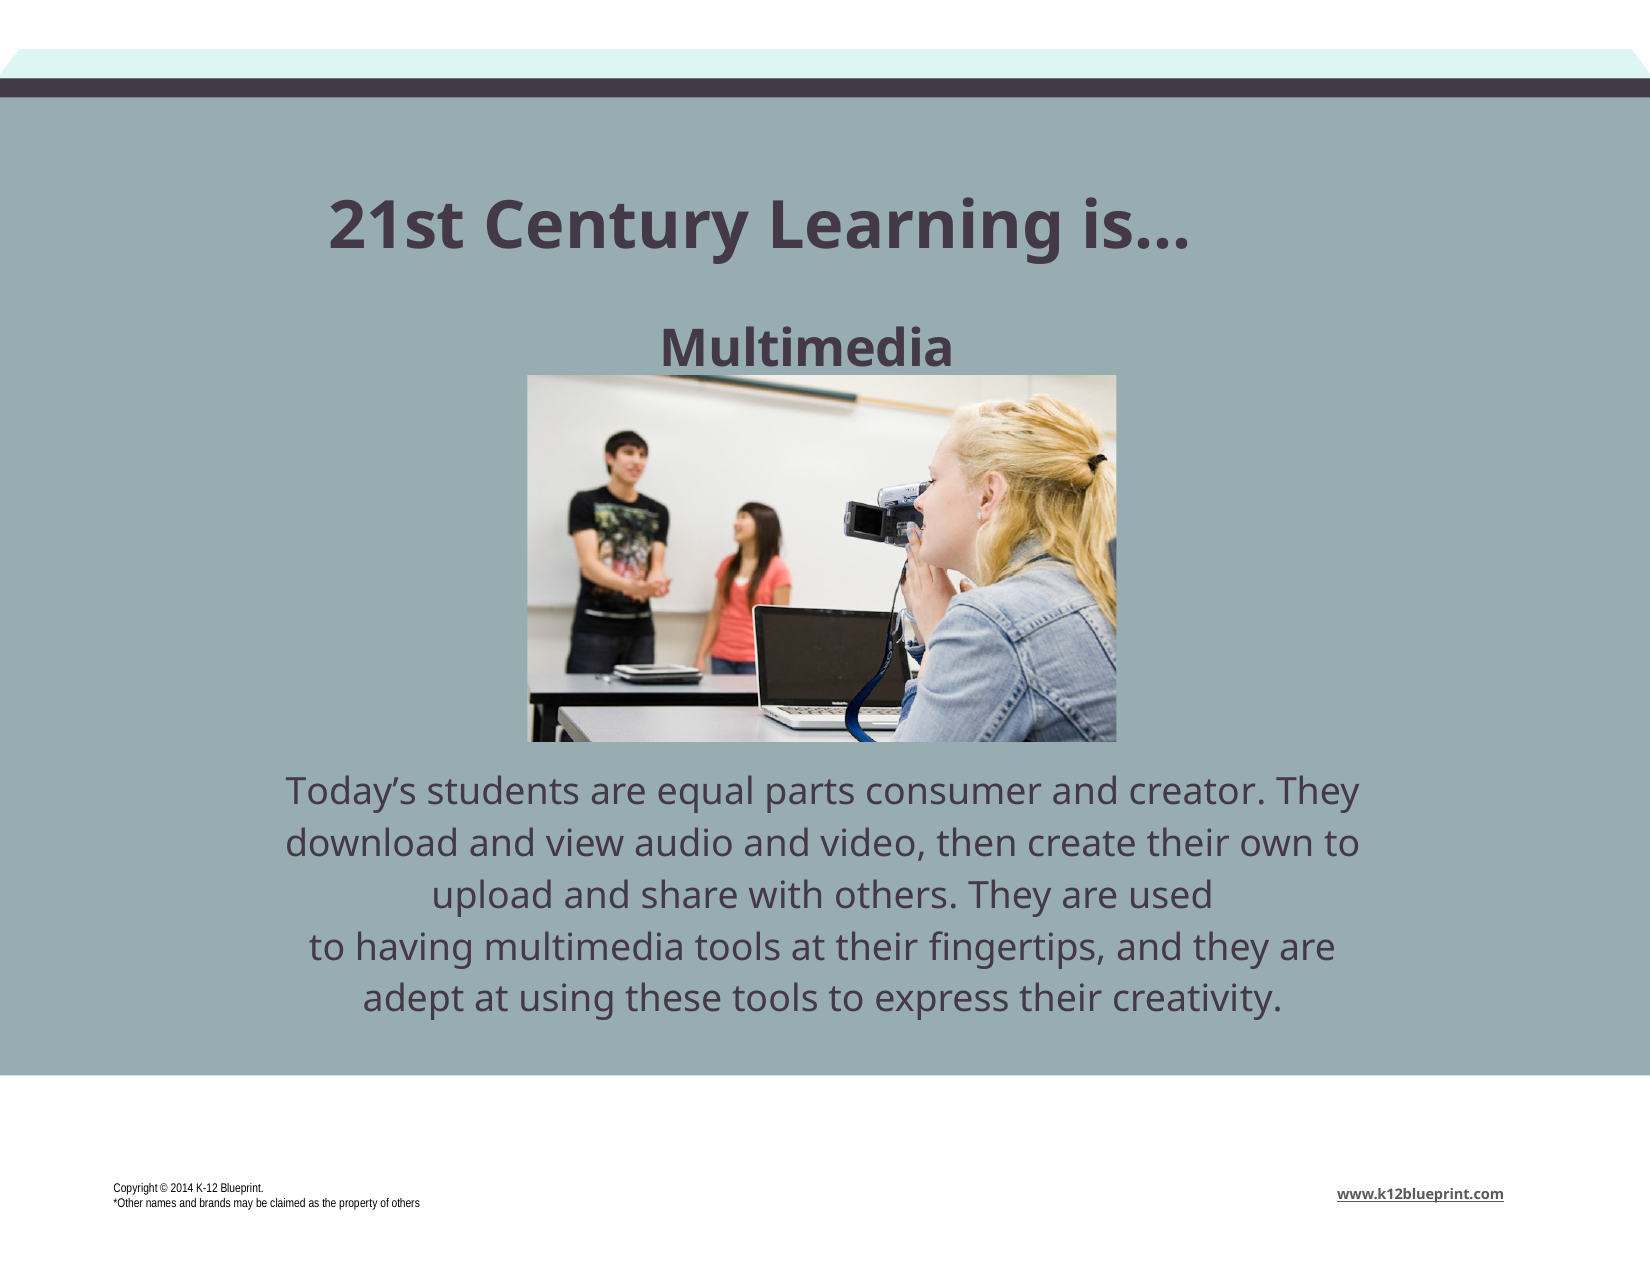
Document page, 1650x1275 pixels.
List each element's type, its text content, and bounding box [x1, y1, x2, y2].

text_box [527, 375, 1117, 742]
slide_number www.k12blueprint.com [1335, 1184, 1532, 1275]
picture [0, 49, 1650, 97]
title 21st Century Learning is… [126, 183, 1524, 397]
text_box Today’s students are equal parts consumer and creator. They download and view audio and video, then create their own to upload and share with others. They are used to having multimedia tools at their fingertips, and they are adept at using these tools to express their creativity. [264, 760, 1380, 1020]
text_box [0, 97, 1650, 1076]
footer Copyright © 2014 K-12 Blueprint. *Other names and brands may be claimed as the property of others [111, 1180, 438, 1275]
